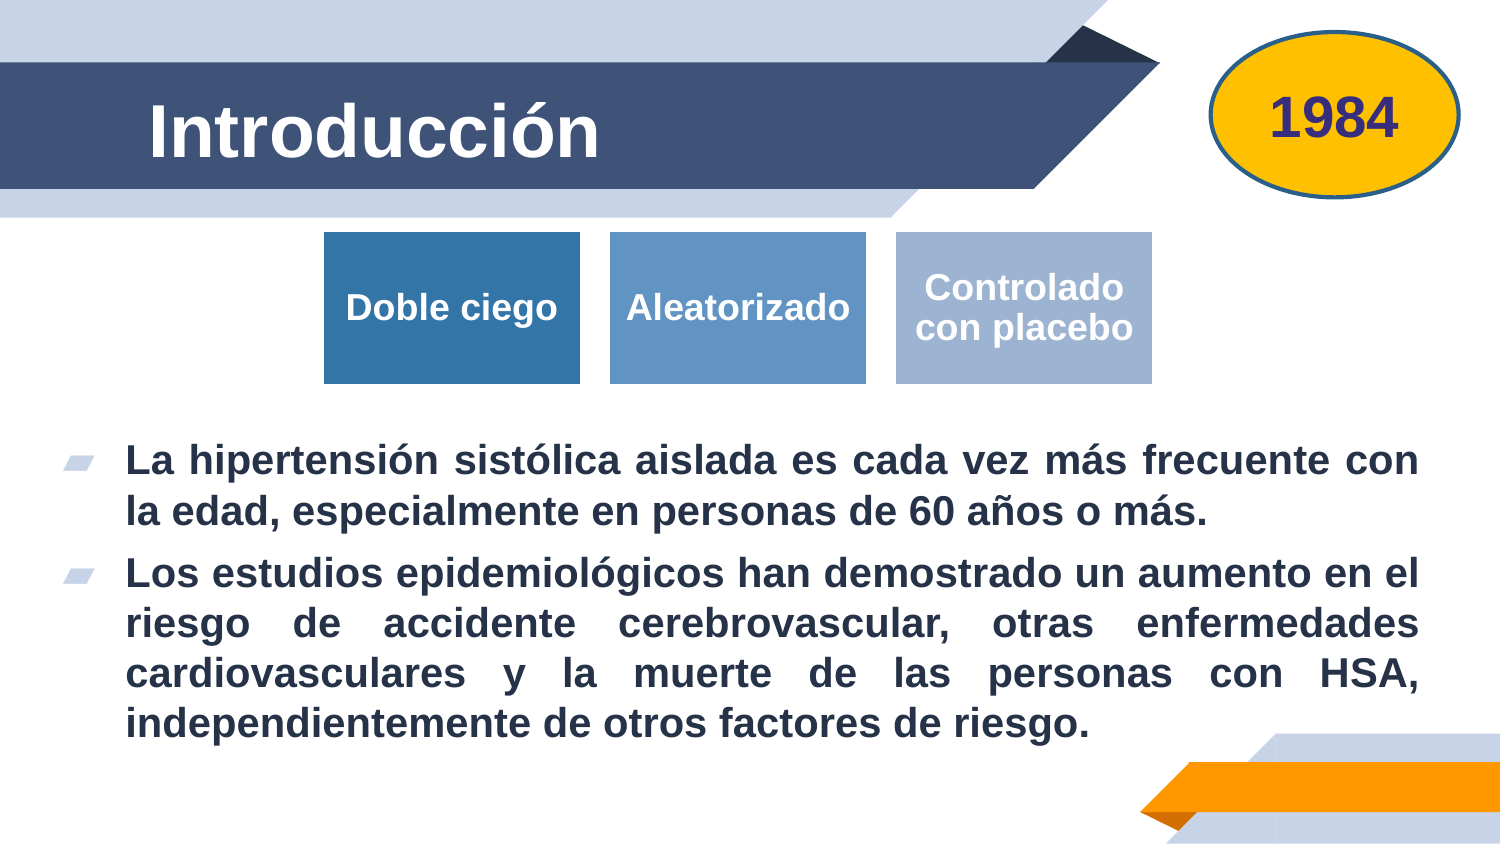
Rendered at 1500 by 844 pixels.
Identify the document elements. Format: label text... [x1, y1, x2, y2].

title Introducción [133, 64, 1035, 190]
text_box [29, 229, 1448, 387]
text_box 1984 [1208, 29, 1461, 200]
list La hipertensión sistólica aislada es cada vez más frecuente con la edad, especialmente en personas de 60 años o más. Los estudios epidemiológicos han demostrado un aumento en el riesgo de accidente cerebrovascular, otras enfermedades cardiovasculares y la muerte de las personas con HSA, independientemente de otros factores de riesgo. [35, 421, 1436, 758]
